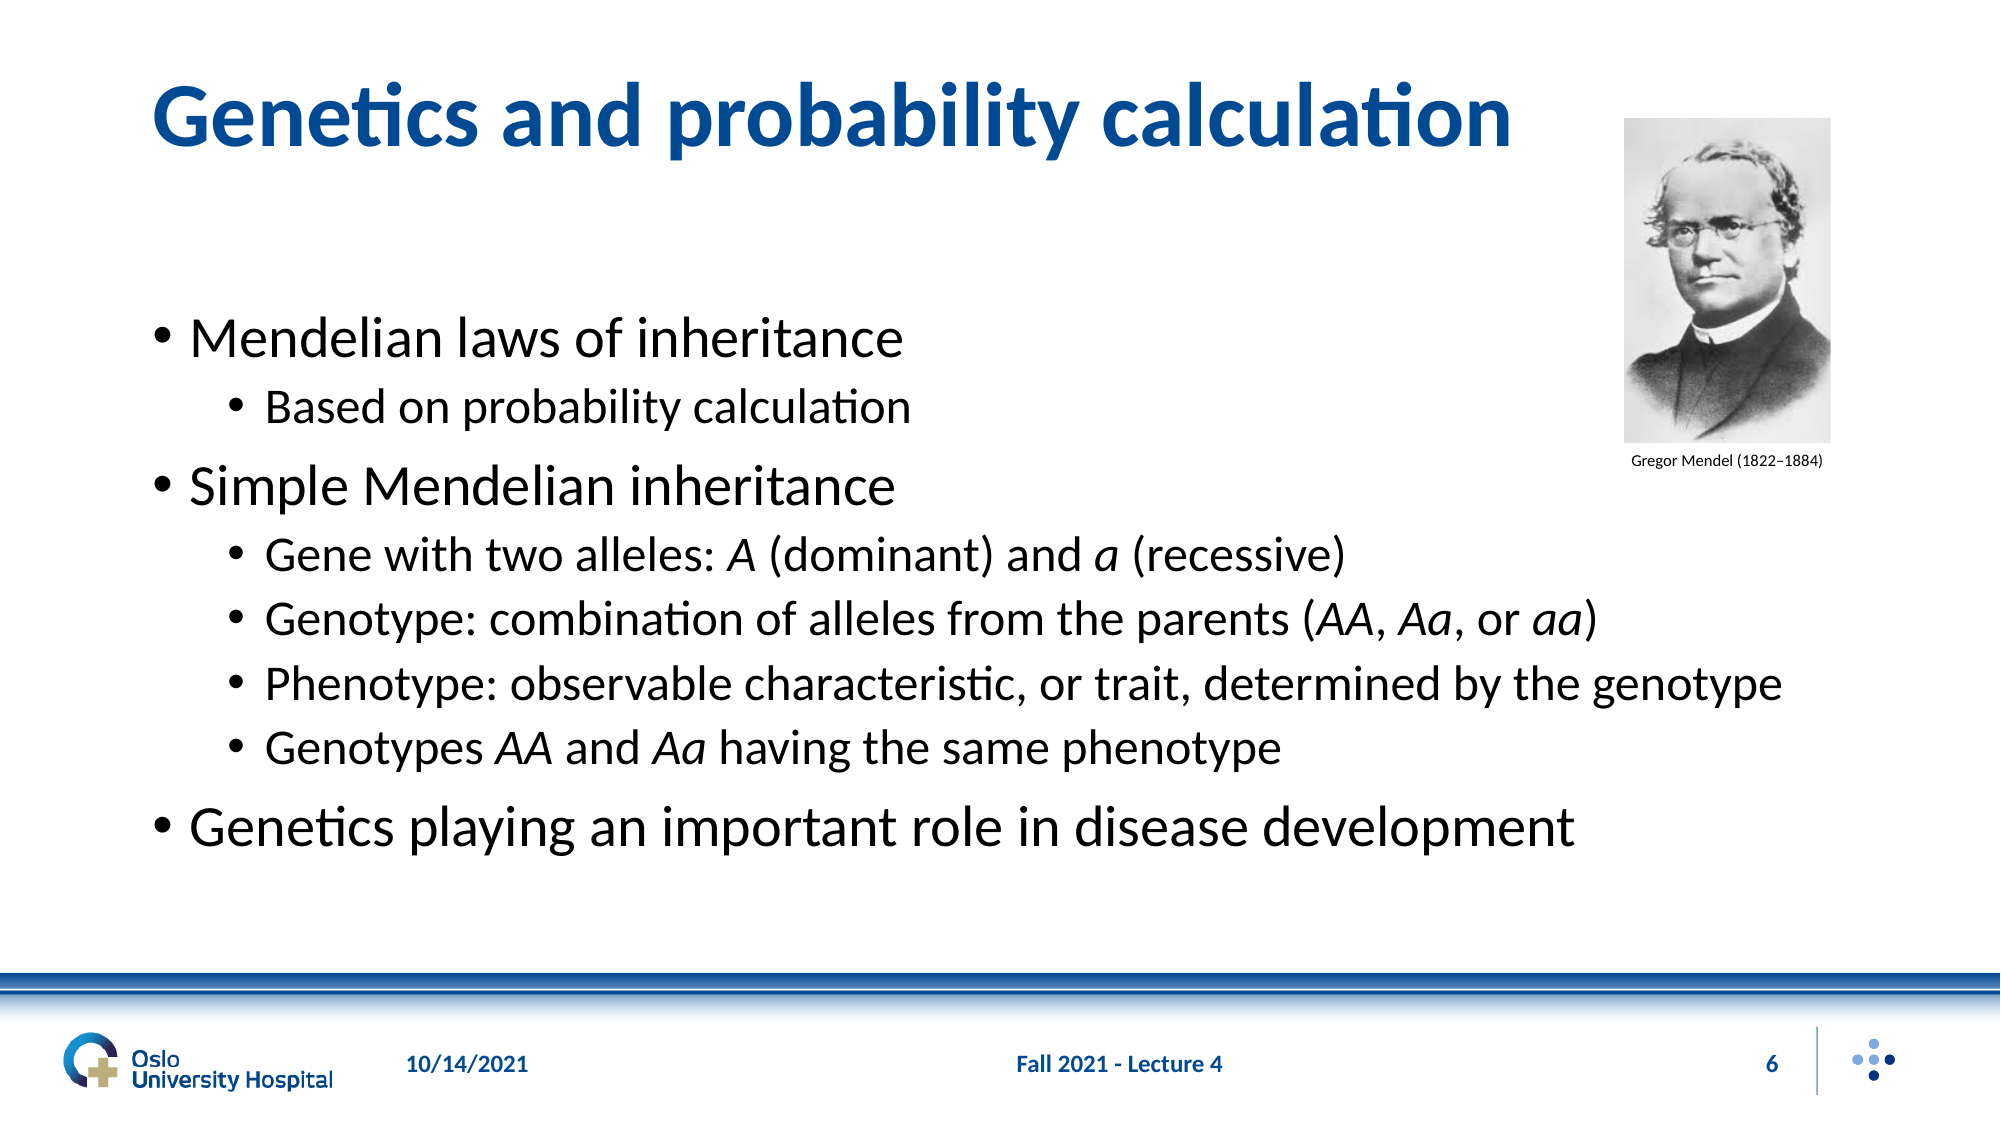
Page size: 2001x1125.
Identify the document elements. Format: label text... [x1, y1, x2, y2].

text_box Gregor Mendel (1822–1884) [1616, 442, 1839, 478]
footer Fall 2021 - Lecture 4 [610, 1032, 1630, 1093]
slide_number 6 [1652, 1032, 1794, 1093]
list Mendelian laws of inheritance Based on probability calculation Simple Mendelian inheritance Gene with two alleles: A (dominant) and a (recessive) Genotype: combination of alleles from the parents (AA, Aa, or aa) Phenotype: observable characteristic, or trait, determined by the genotype Genotypes AA and Aa having the same phenotype Genetics playing an important role in disease development [137, 299, 1863, 900]
title Genetics and probability calculation [137, 59, 1863, 278]
picture [0, 0, 2001, 1125]
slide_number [390, 1032, 588, 1093]
